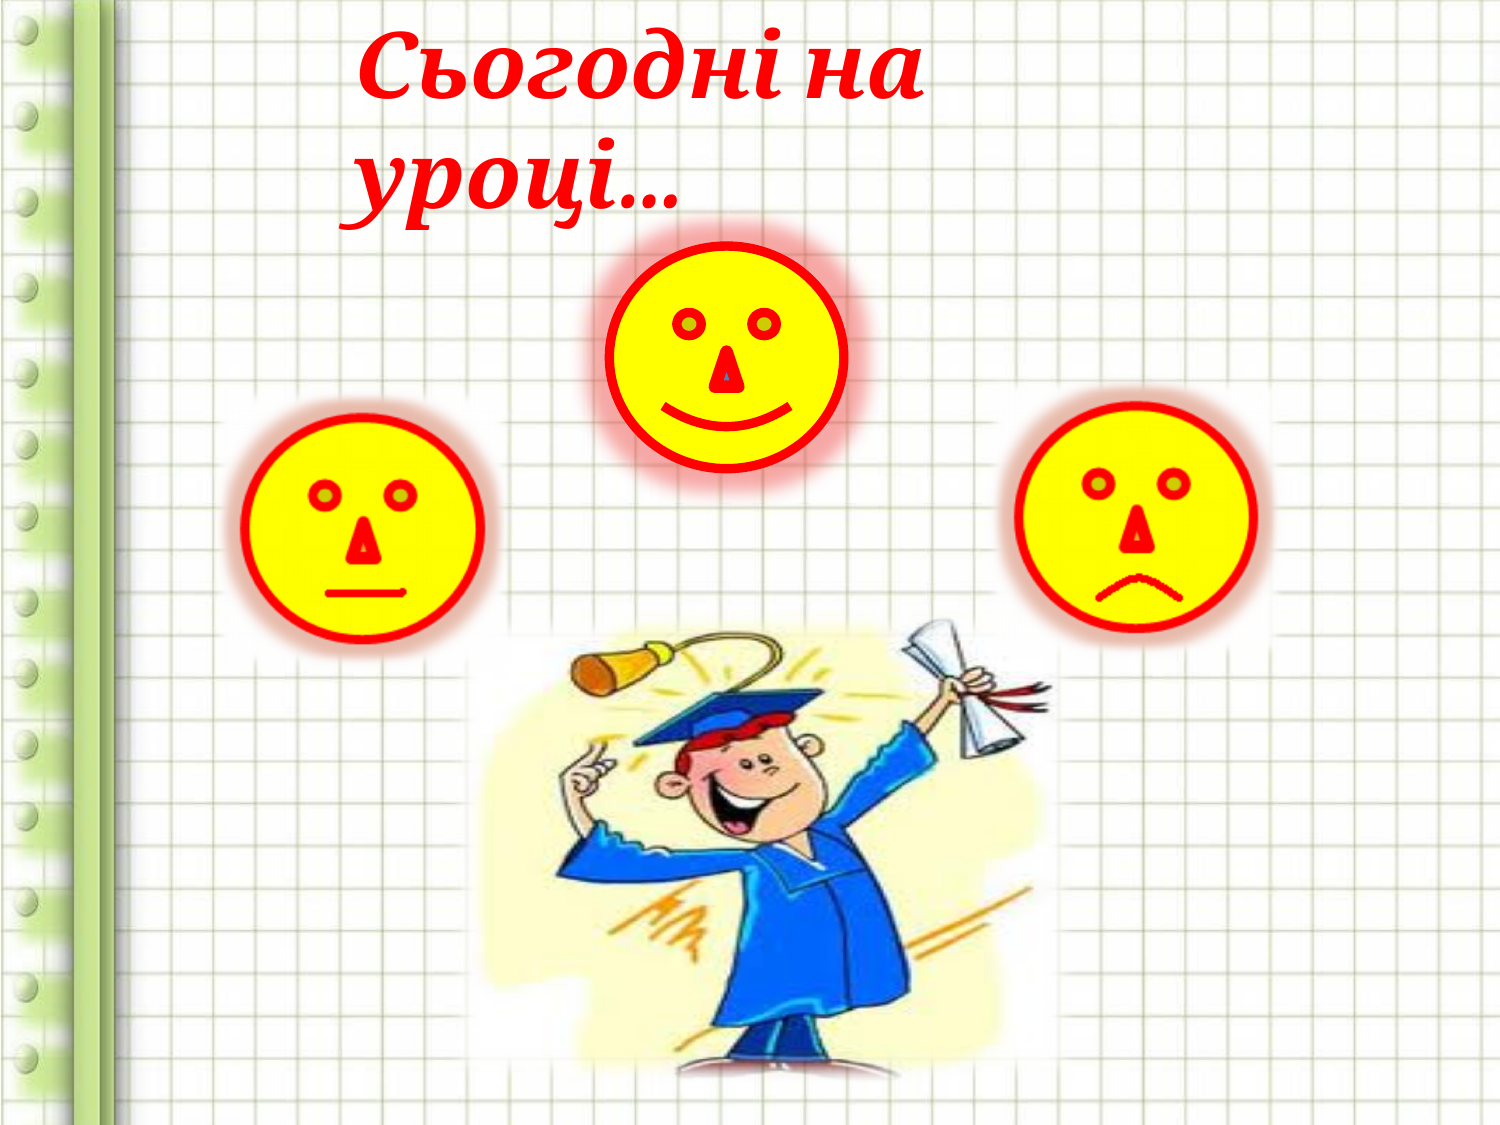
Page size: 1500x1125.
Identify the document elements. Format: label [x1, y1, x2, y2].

text_box [609, 245, 844, 469]
picture [0, 0, 1500, 1125]
